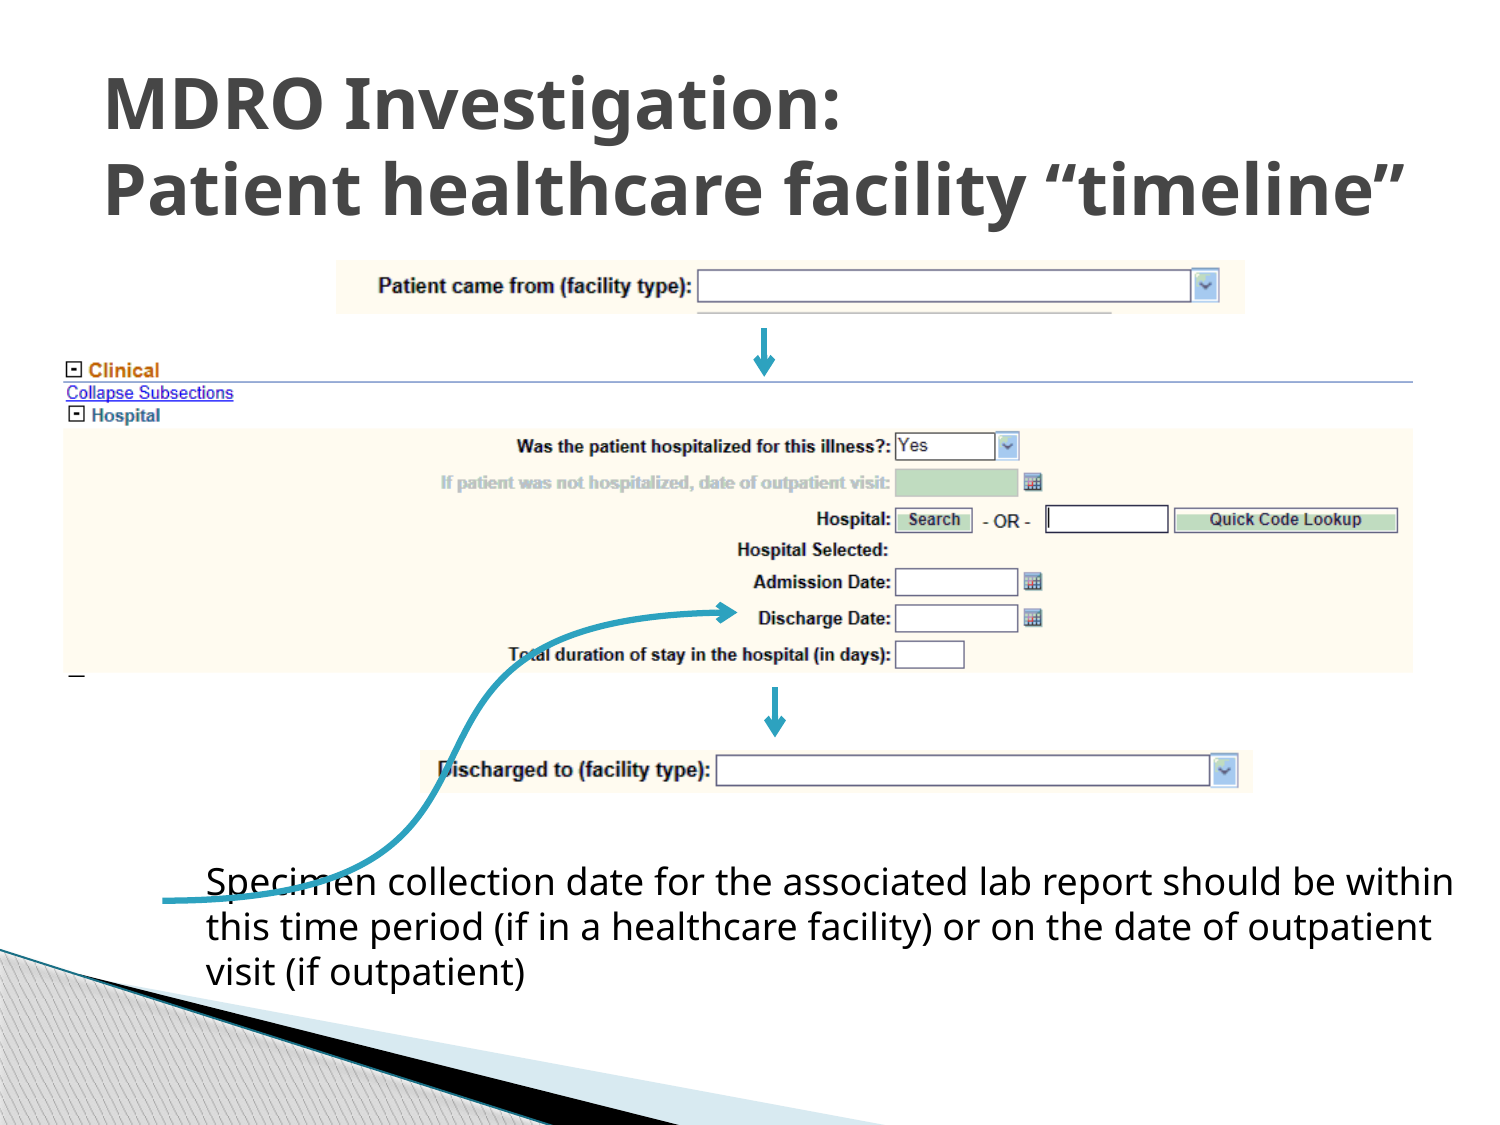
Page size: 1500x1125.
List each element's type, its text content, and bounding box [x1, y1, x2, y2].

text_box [162, 612, 738, 901]
picture [336, 260, 1245, 315]
picture [738, 750, 1253, 794]
title MDRO Investigation: Patient healthcare facility “timeline” [87, 50, 1438, 238]
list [62, 352, 1413, 678]
text_box Specimen collection date for the associated lab report should be within this time period (if in a healthcare facility) or on the date of outpatient visit (if outpatient) [190, 850, 1479, 1001]
